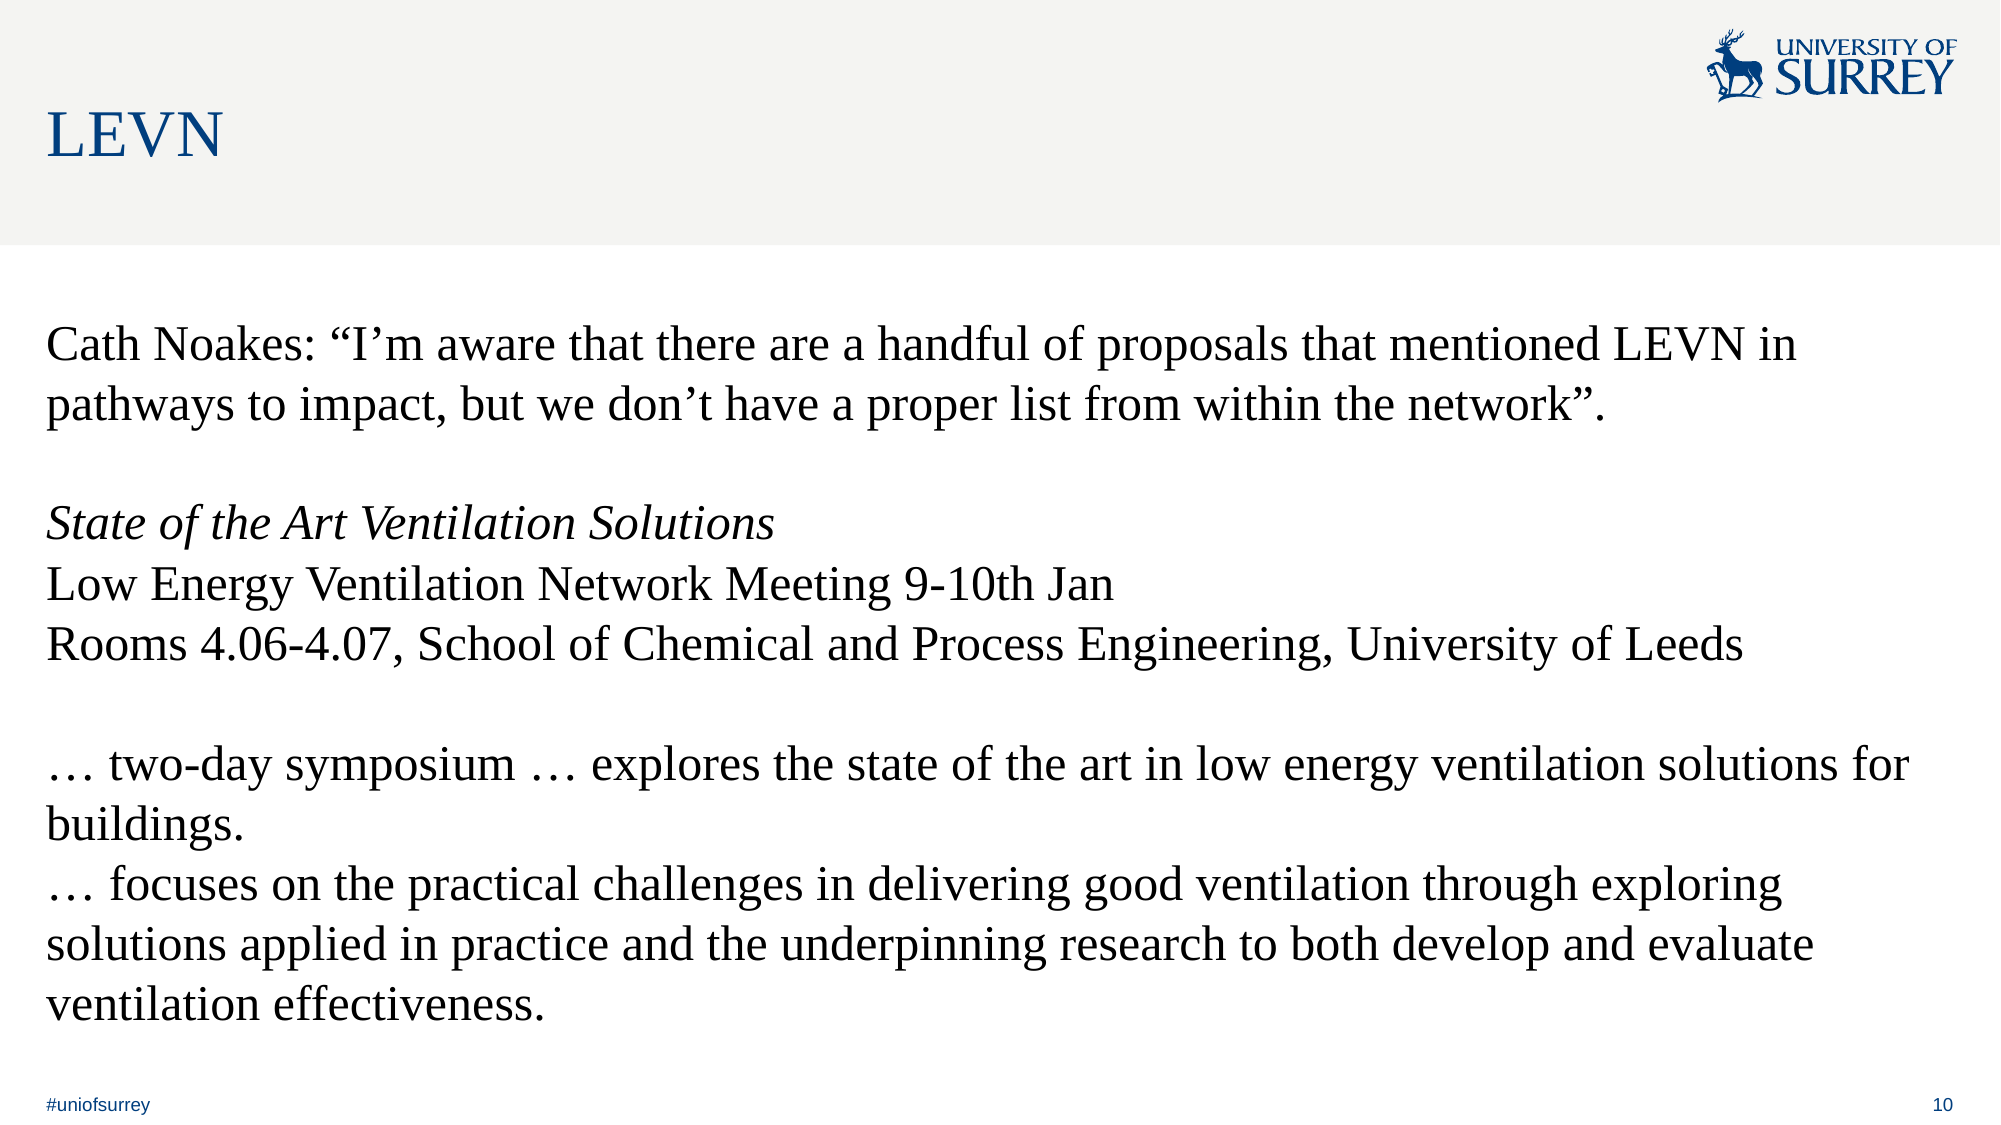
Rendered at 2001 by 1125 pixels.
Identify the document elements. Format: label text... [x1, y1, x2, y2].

title LEVN [31, 24, 1690, 246]
footer #uniofsurrey [31, 1082, 1862, 1125]
slide_number 10 [1862, 1082, 1969, 1125]
text_box Cath Noakes: “I’m aware that there are a handful of proposals that mentioned LEVN in pathways to impact, but we don’t have a proper list from within the network”. State of the Art Ventilation Solutions Low Energy Ventilation Network Meeting 9-10th Jan Rooms 4.06-4.07, School of Chemical and Process Engineering, University of Leeds … two-day symposium … explores the state of the art in low energy ventilation solutions for buildings. … focuses on the practical challenges in delivering good ventilation through exploring solutions applied in practice and the underpinning research to both develop and evaluate ventilation effectiveness. [31, 302, 1969, 1038]
